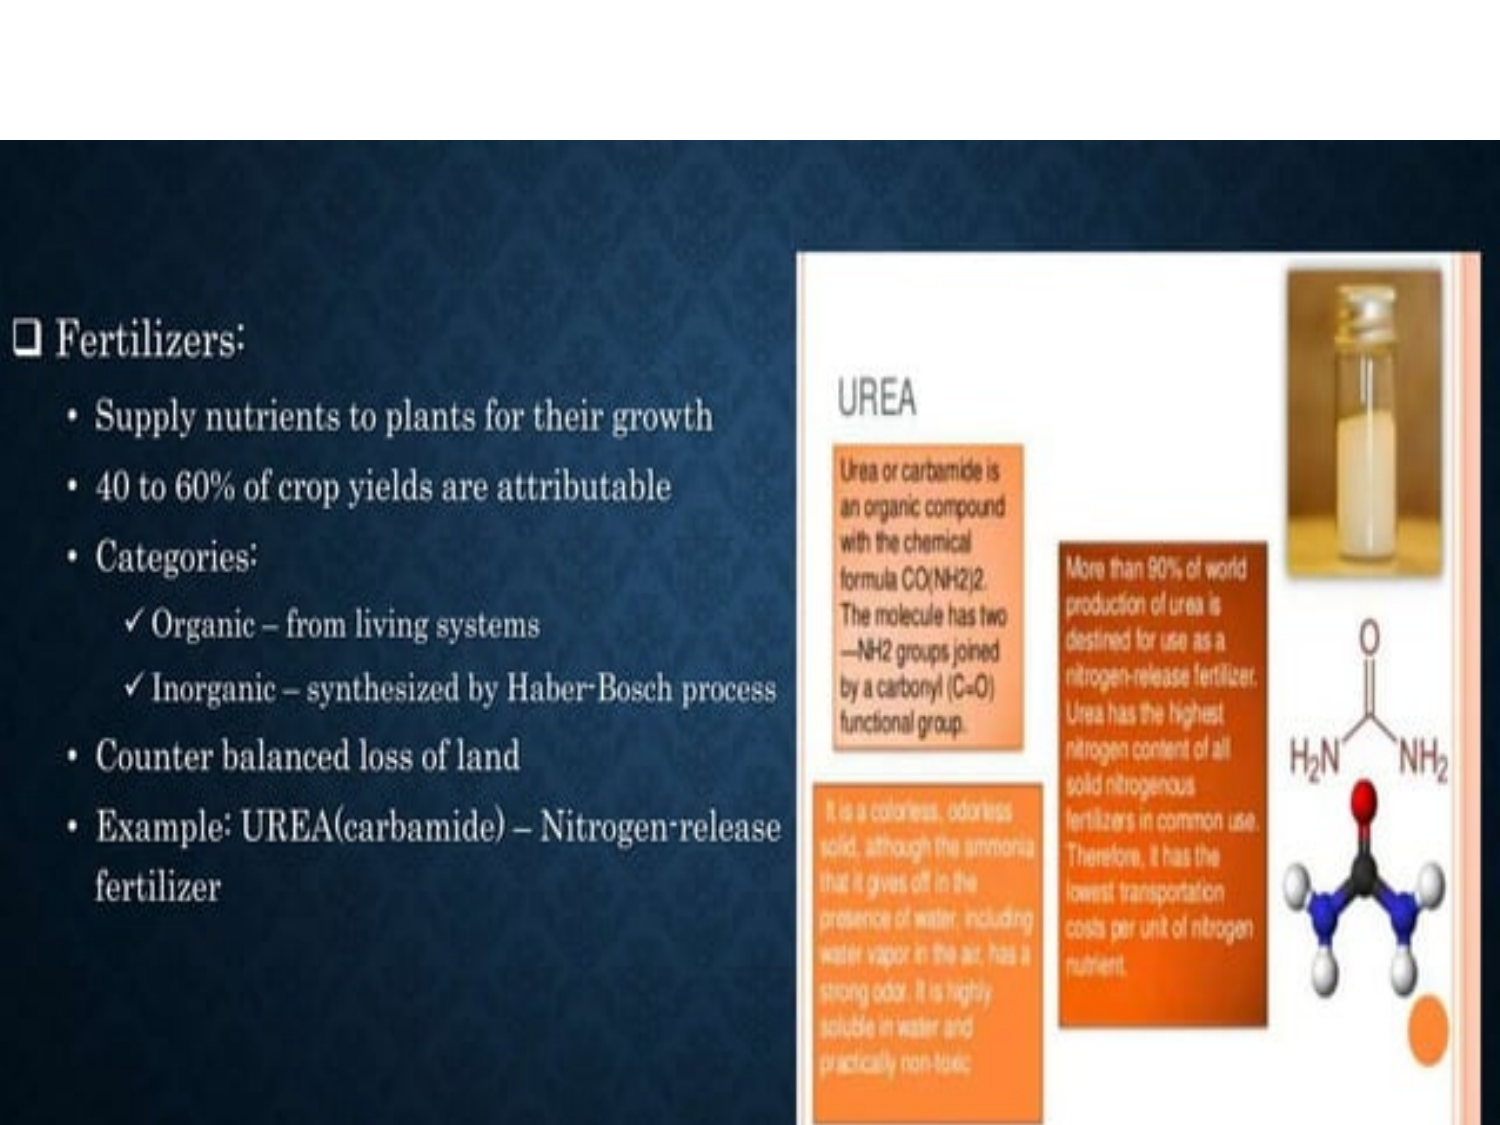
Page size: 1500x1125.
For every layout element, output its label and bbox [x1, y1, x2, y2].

picture [0, 139, 1500, 1125]
